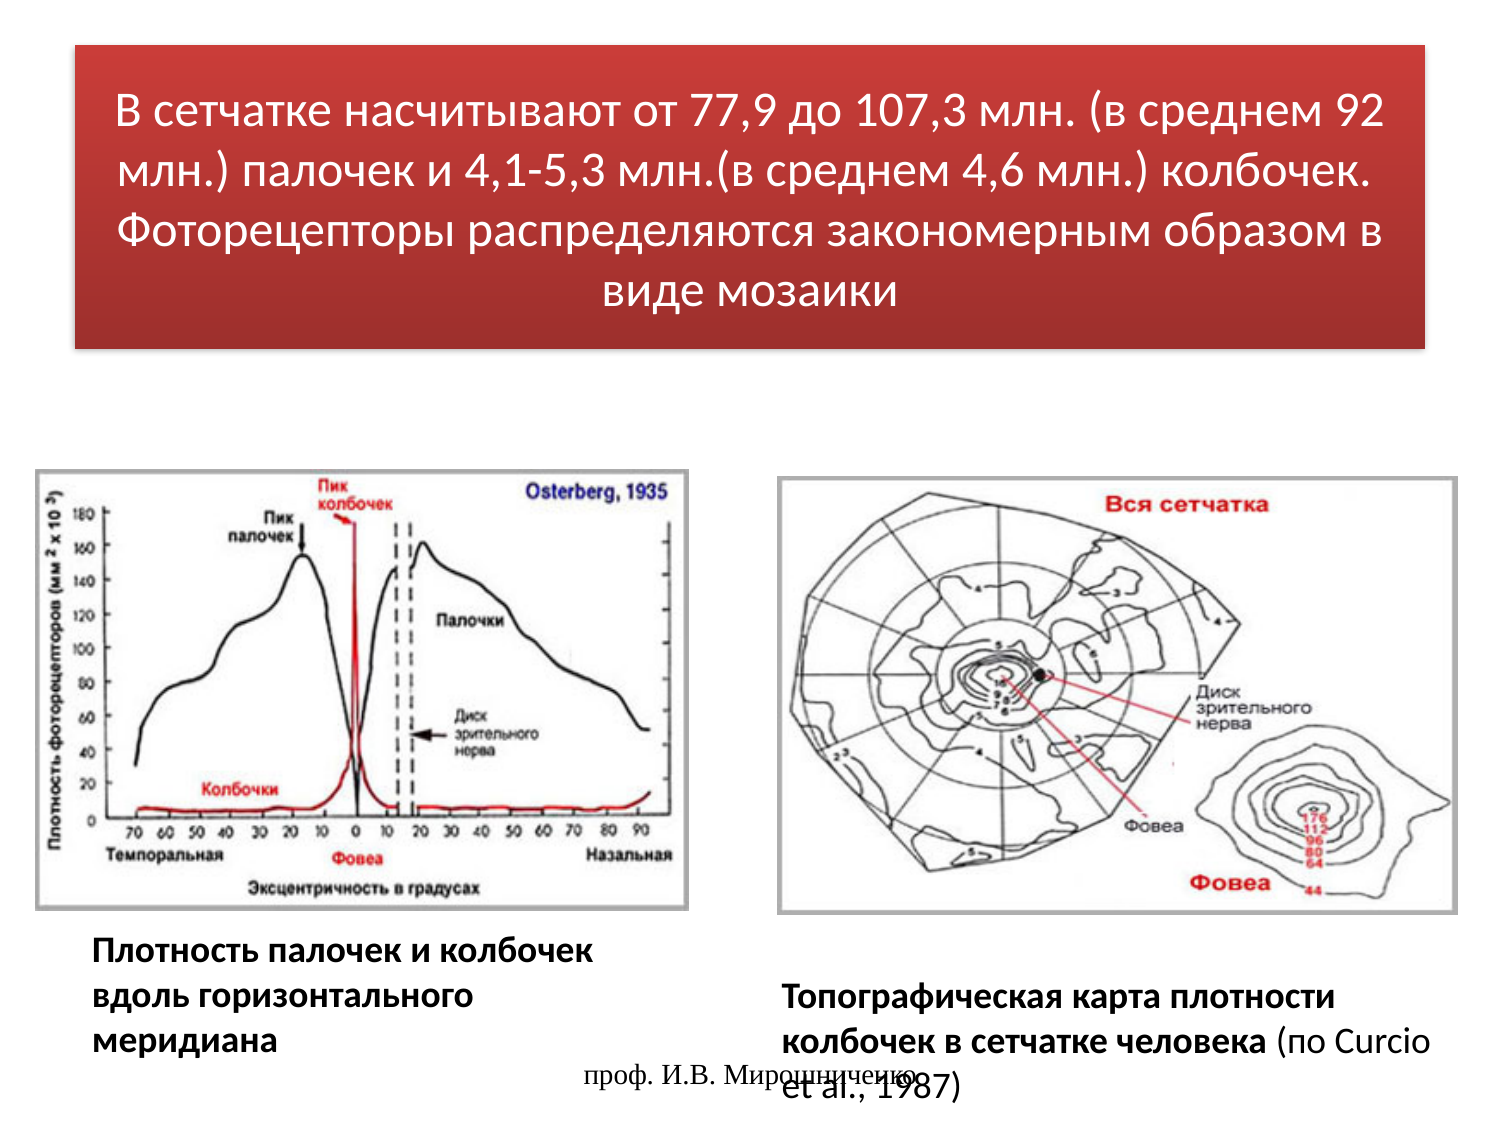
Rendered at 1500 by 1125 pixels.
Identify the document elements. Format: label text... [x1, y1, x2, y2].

title В сетчатке насчитывают от 77,9 до 107,3 млн. (в среднем 92 млн.) палочек и 4,1-5,3 млн.(в среднем 4,6 млн.) колбочек. Фоторецепторы распределяются закономерным образом в виде мозаики [75, 45, 1425, 349]
text_box Топографическая карта плотности колбочек в сетчатке человека (по Curcio et al., 1987) [766, 963, 1457, 1114]
footer проф. И.В. Мирошниченко [512, 1042, 988, 1103]
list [35, 469, 689, 911]
picture [777, 476, 1458, 915]
text_box Плотность палочек и колбочек вдоль горизонтального меридиана [77, 918, 626, 1067]
